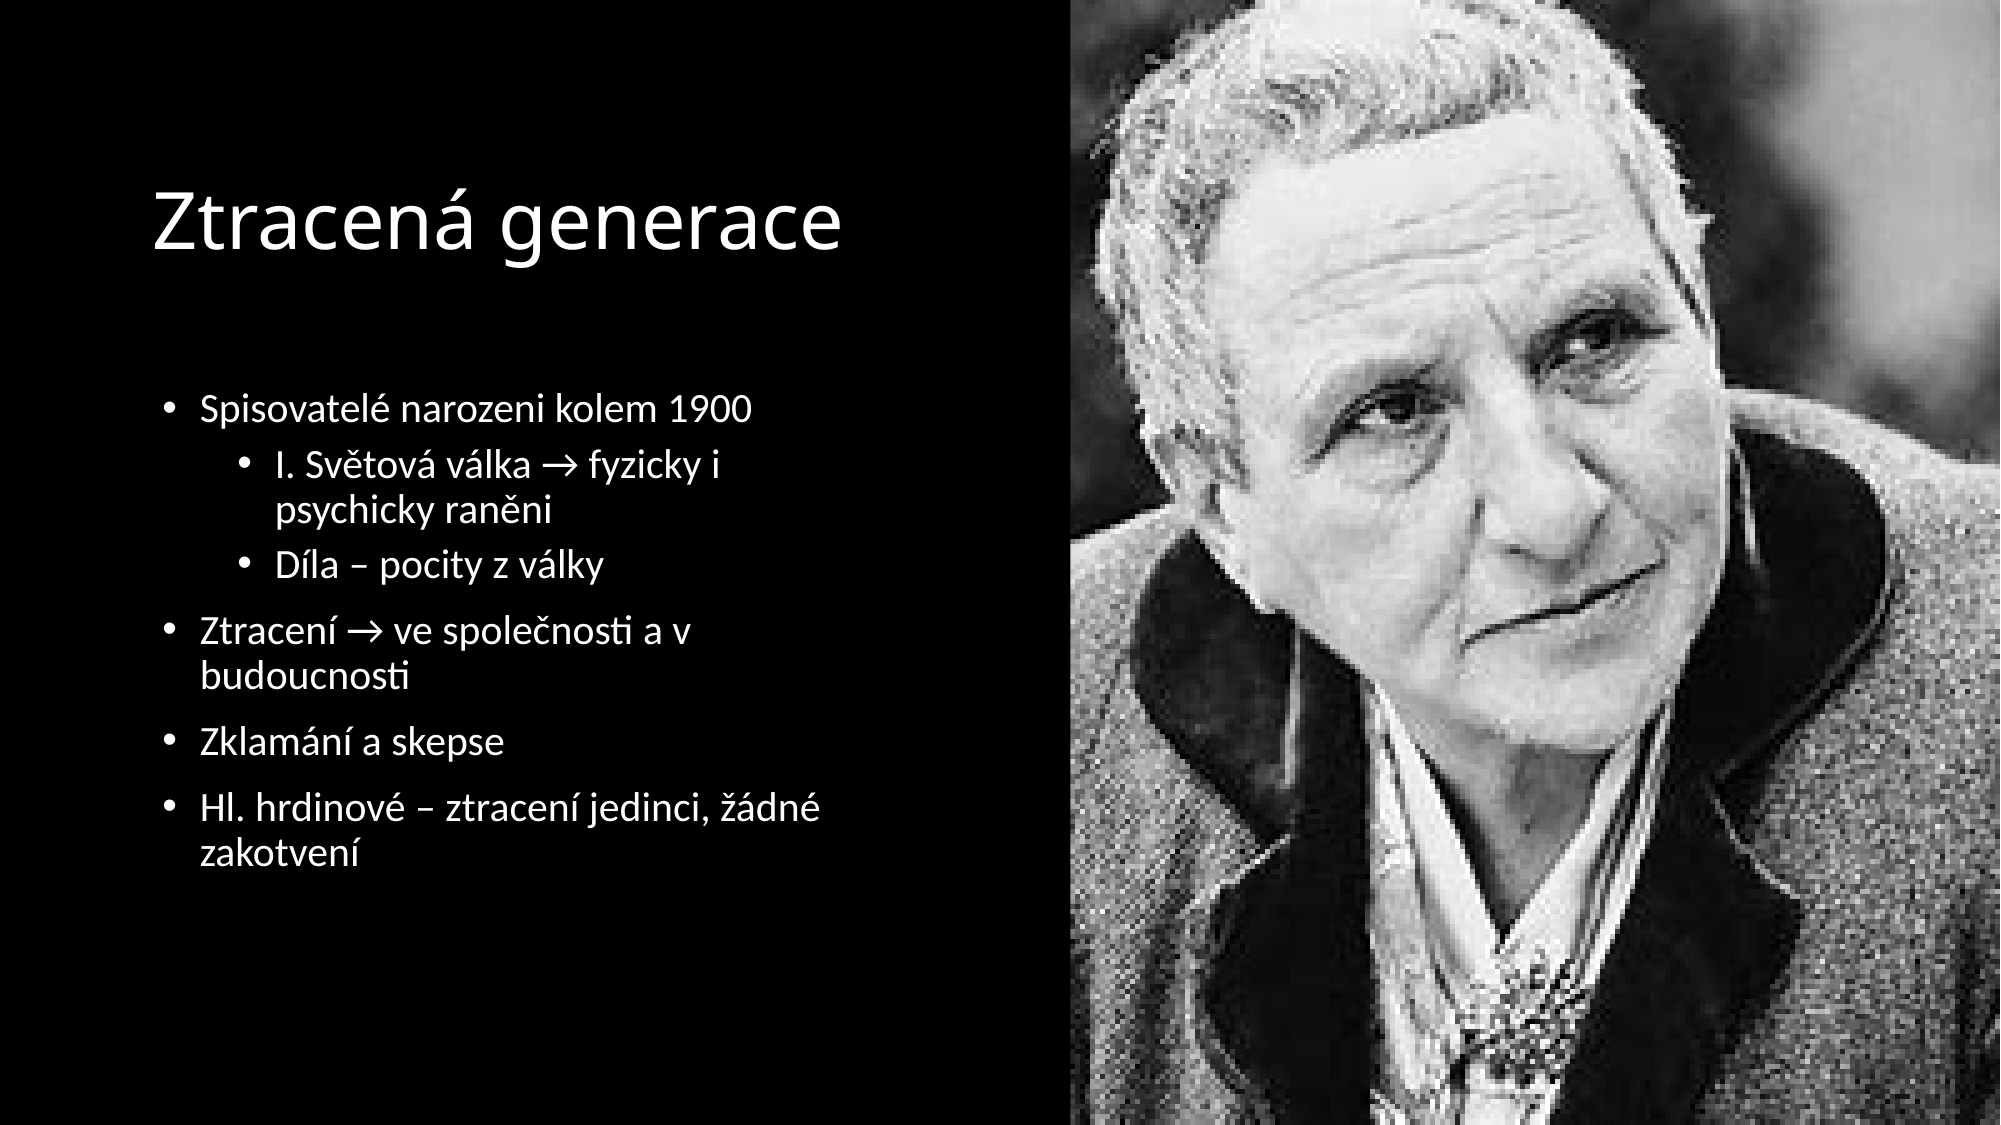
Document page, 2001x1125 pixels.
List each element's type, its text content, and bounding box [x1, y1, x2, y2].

title Ztracená generace [137, 73, 910, 275]
list Gertrude Steinová Spisovatelé narozeni kolem 1900 I. Světová válka → fyzicky i psychicky raněni Díla – pocity z války Ztracení → ve společnosti a v budoucnosti Zklamání a skepse Hl. hrdinové – ztracení jedinci, žádné zakotvení [147, 313, 900, 912]
picture [1070, 0, 2000, 1125]
